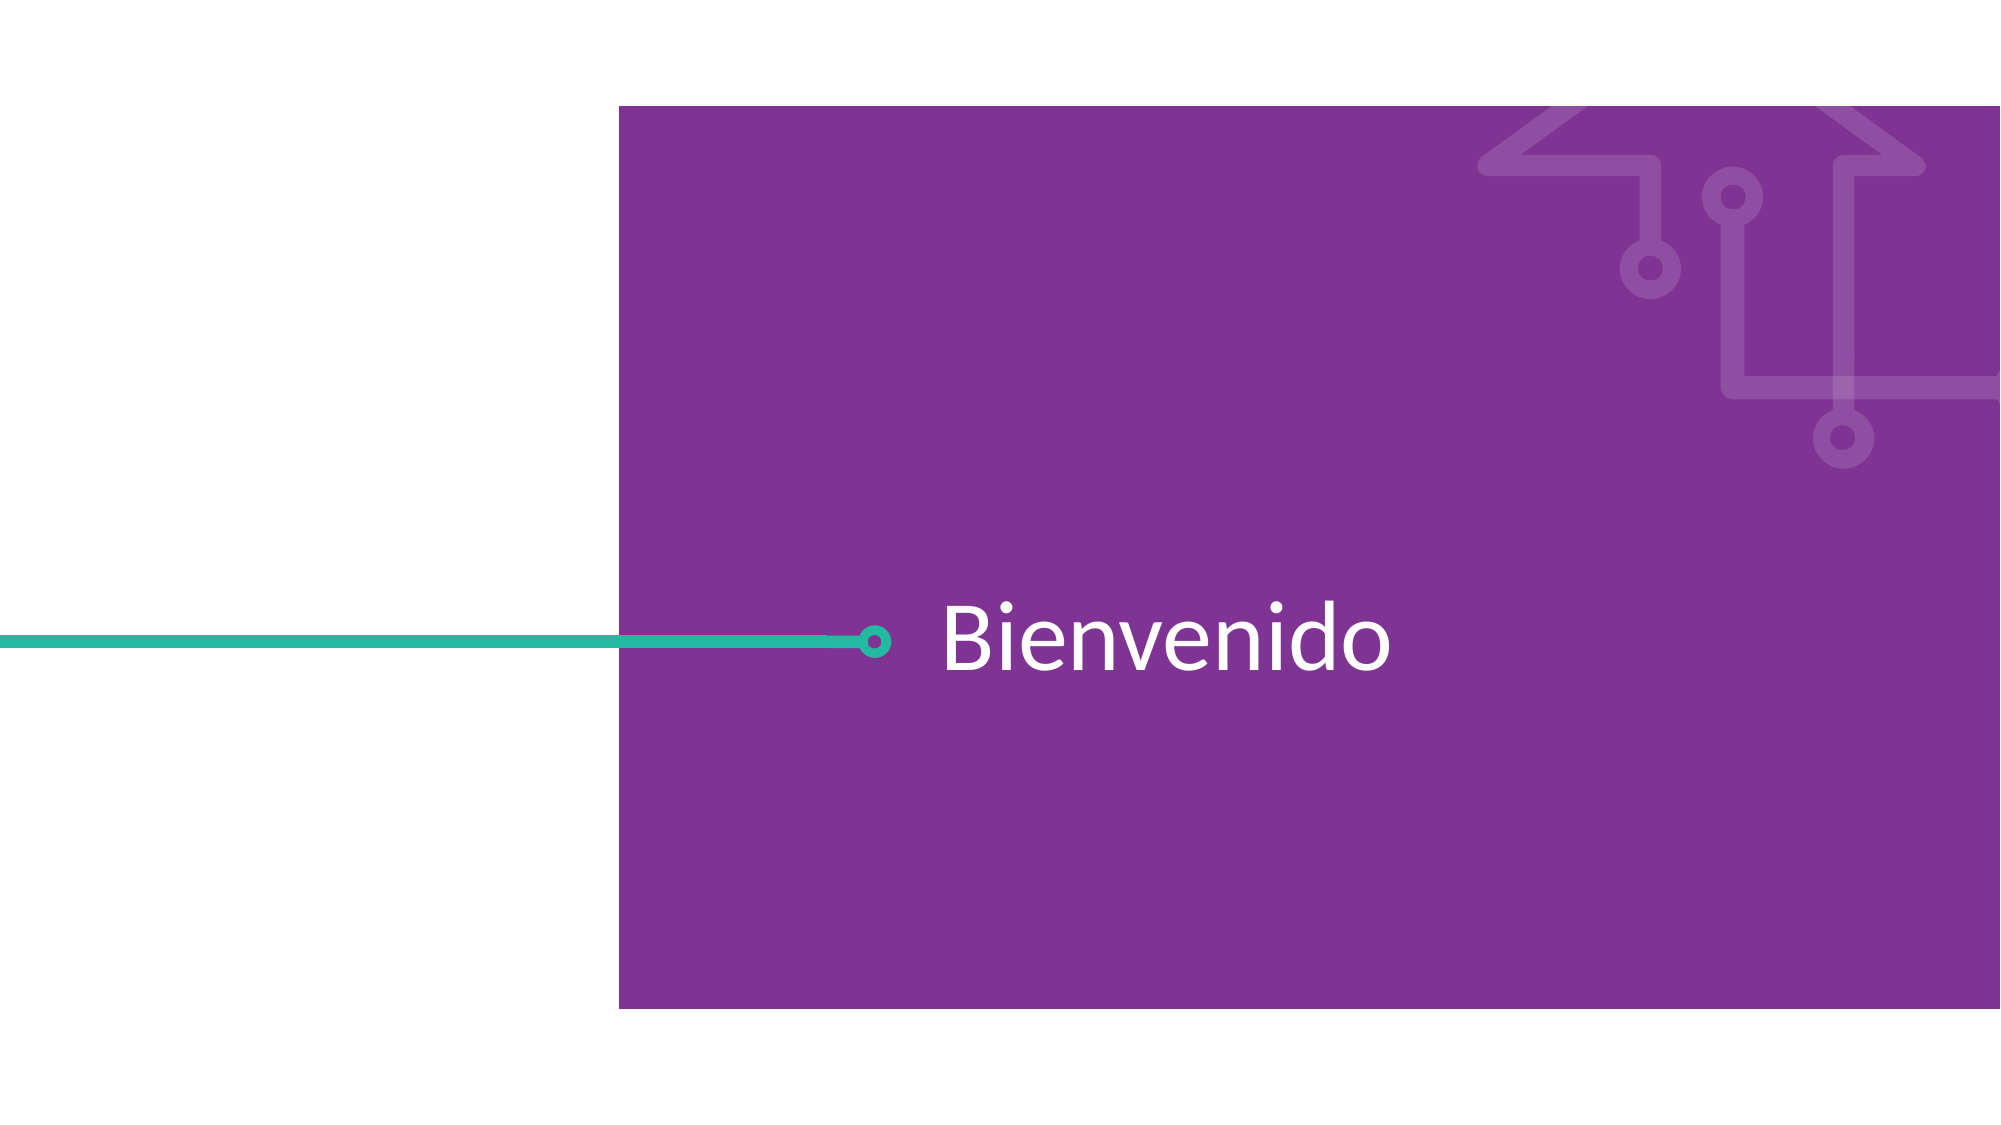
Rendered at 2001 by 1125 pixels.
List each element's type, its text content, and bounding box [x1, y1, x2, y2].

list Bienvenido [925, 590, 1912, 961]
